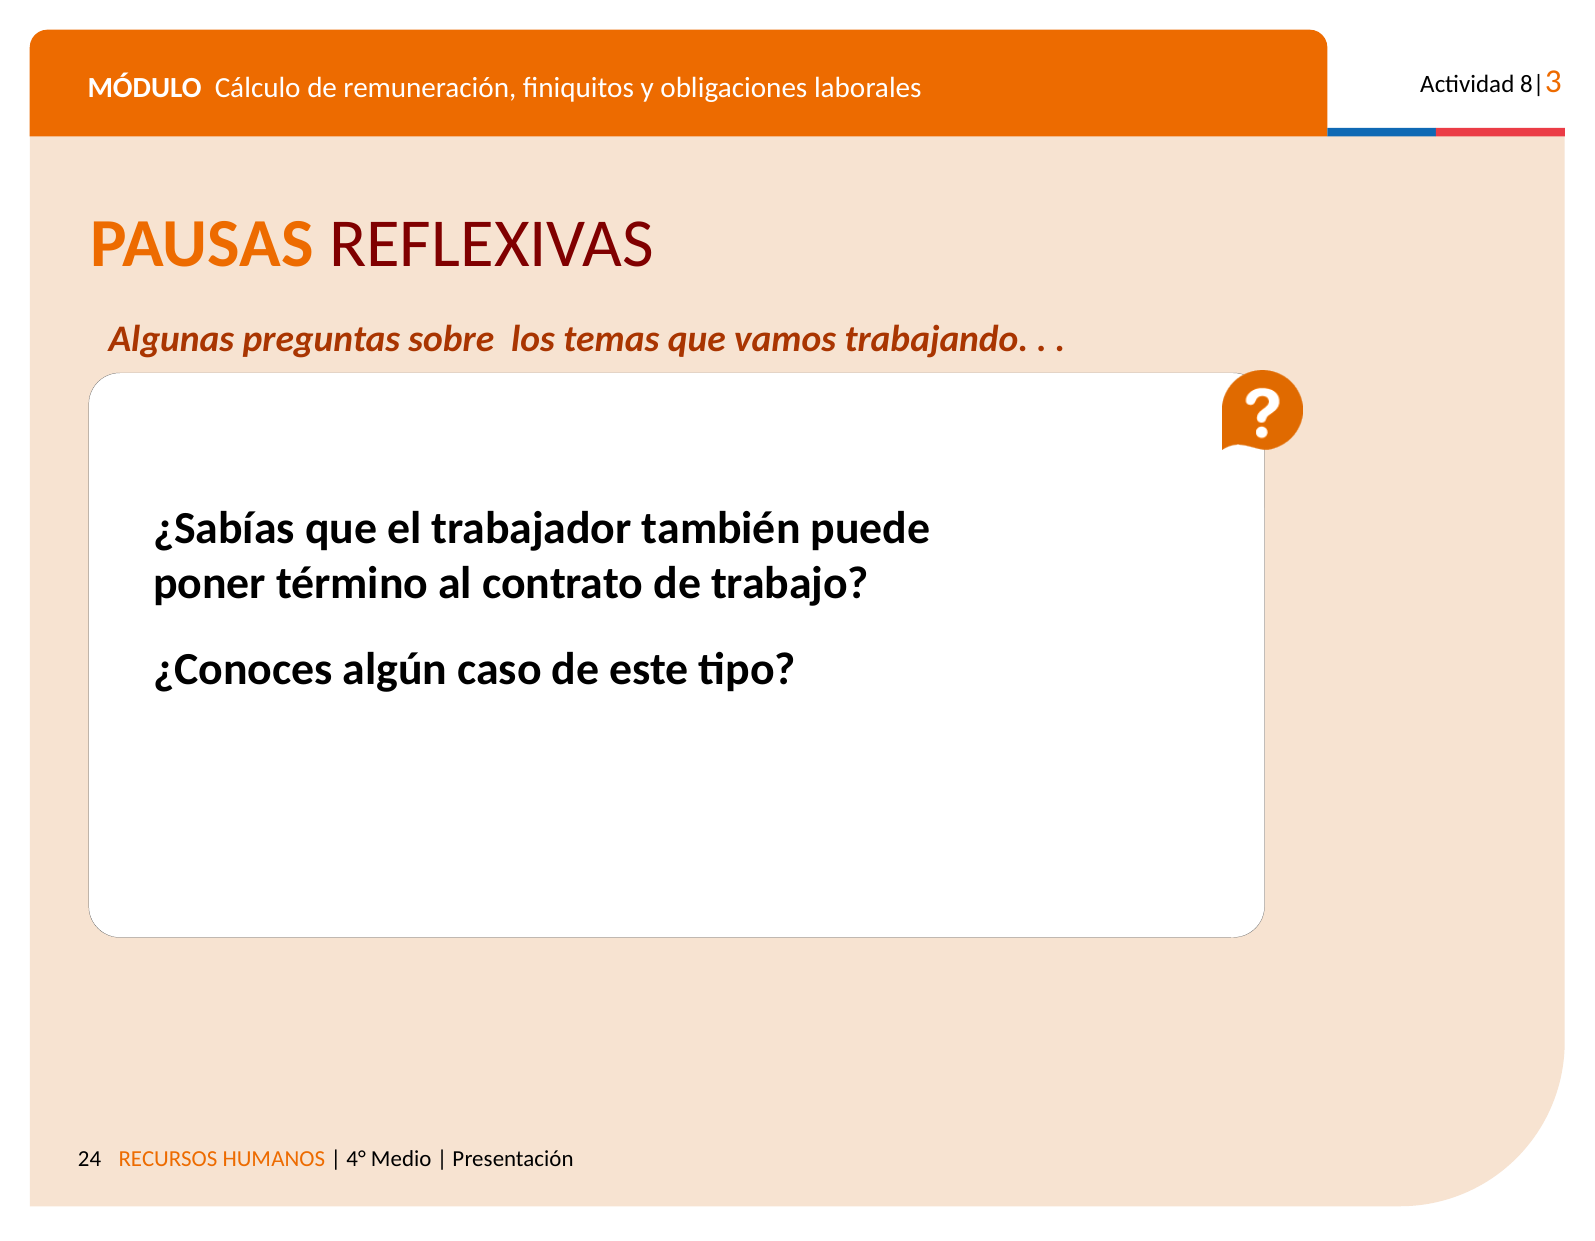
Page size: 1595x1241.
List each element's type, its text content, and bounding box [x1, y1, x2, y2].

text_box [1239, 458, 1265, 937]
text_box [88, 372, 1218, 938]
text_box PAUSAS REFLEXIVAS [75, 190, 1561, 282]
text_box [163, 838, 925, 1188]
text_box Algunas preguntas sobre los temas que vamos trabajando. . . [93, 306, 1090, 367]
picture [912, 370, 1303, 952]
text_box ¿Sabías que el trabajador también puede poner término al contrato de trabajo? ¿Conoces algún caso de este tipo? [138, 490, 907, 698]
